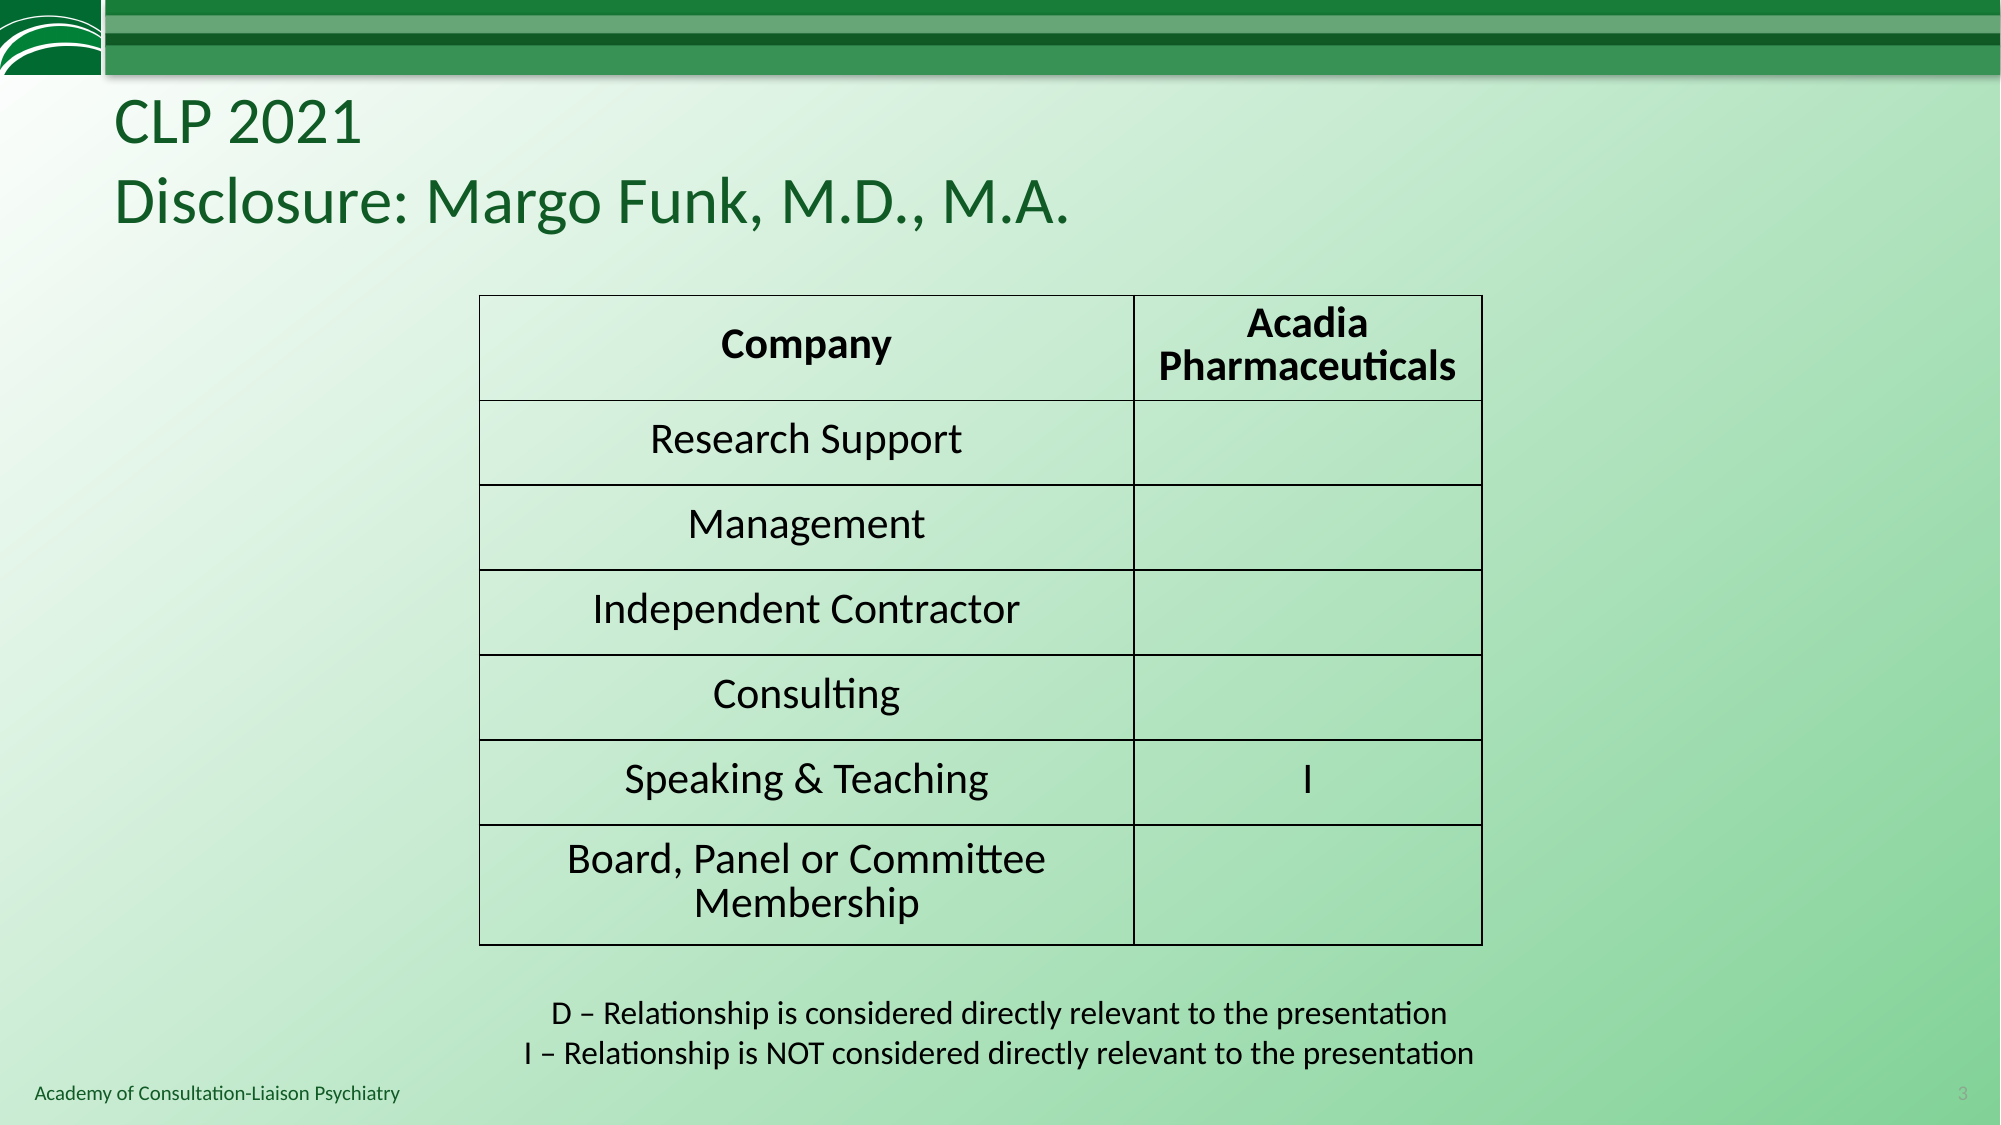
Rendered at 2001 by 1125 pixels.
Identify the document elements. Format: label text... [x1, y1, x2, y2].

table_cell [1135, 486, 1481, 569]
table_cell [1135, 571, 1481, 654]
table_header Company [480, 296, 1133, 400]
picture [0, 0, 101, 75]
table_cell I [1135, 741, 1481, 824]
table_cell Speaking & Teaching [480, 741, 1133, 824]
table_cell Board, Panel or Committee Membership [480, 826, 1133, 944]
table_cell [1135, 826, 1481, 944]
table_cell Consulting [480, 656, 1133, 739]
table_cell [1135, 656, 1481, 739]
table_cell Management [480, 486, 1133, 569]
table_cell [1135, 401, 1481, 484]
table_header Acadia Pharmaceuticals [1135, 296, 1481, 400]
text_box D – Relationship is considered directly relevant to the presentation I – Relationship is NOT considered directly relevant to the presentation [337, 983, 1663, 1079]
title CLP 2021 Disclosure: Margo Funk, M.D., M.A. [99, 63, 1900, 251]
table_cell Independent Contractor [480, 571, 1133, 654]
slide_number 3 [1903, 1062, 1984, 1122]
table_cell Research Support [480, 401, 1133, 484]
